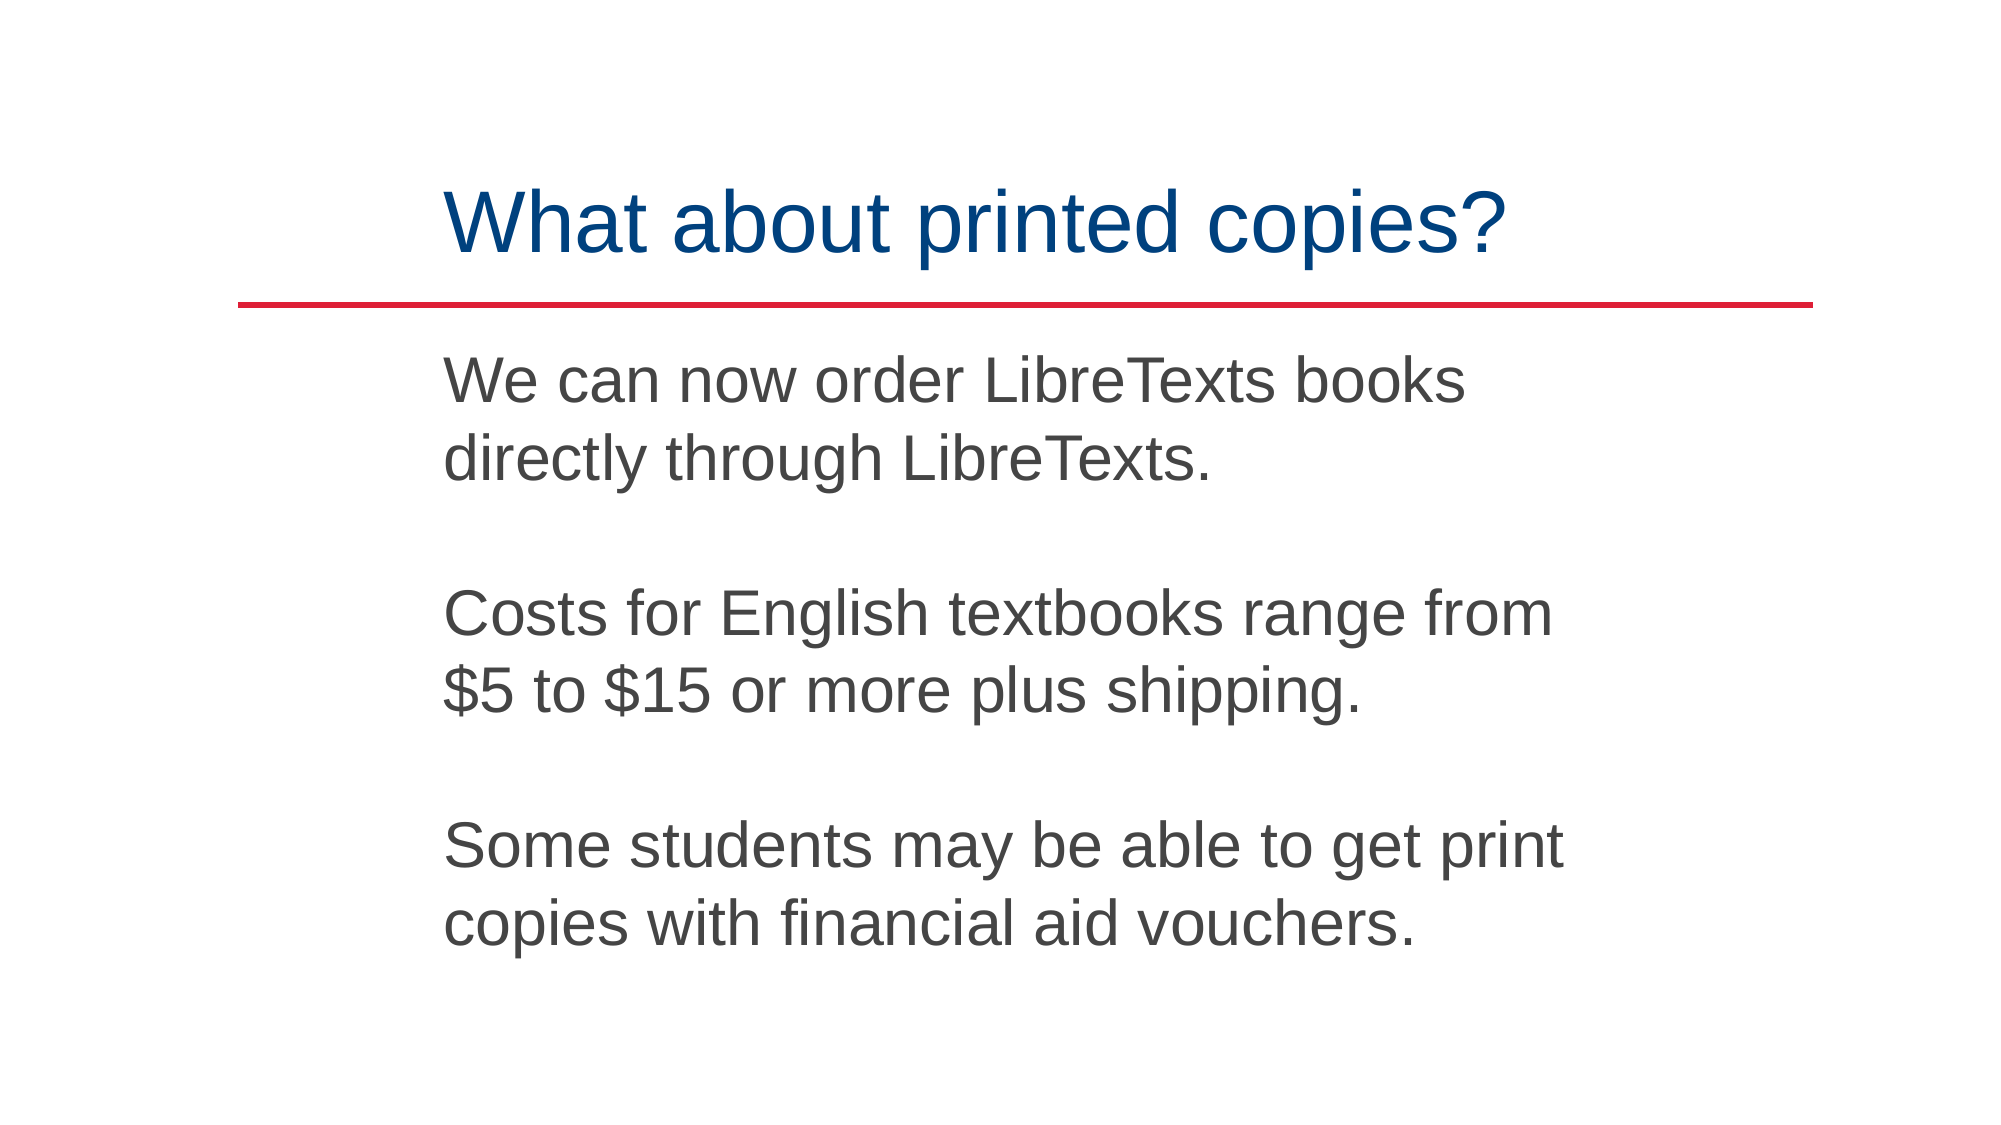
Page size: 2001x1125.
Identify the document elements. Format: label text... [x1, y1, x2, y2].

title What about printed copies? [428, 131, 1611, 280]
list We can now order LibreTexts books directly through LibreTexts. Costs for English textbooks range from $5 to $15 or more plus shipping. Some students may be able to get print copies with financial aid vouchers. [428, 330, 1611, 994]
